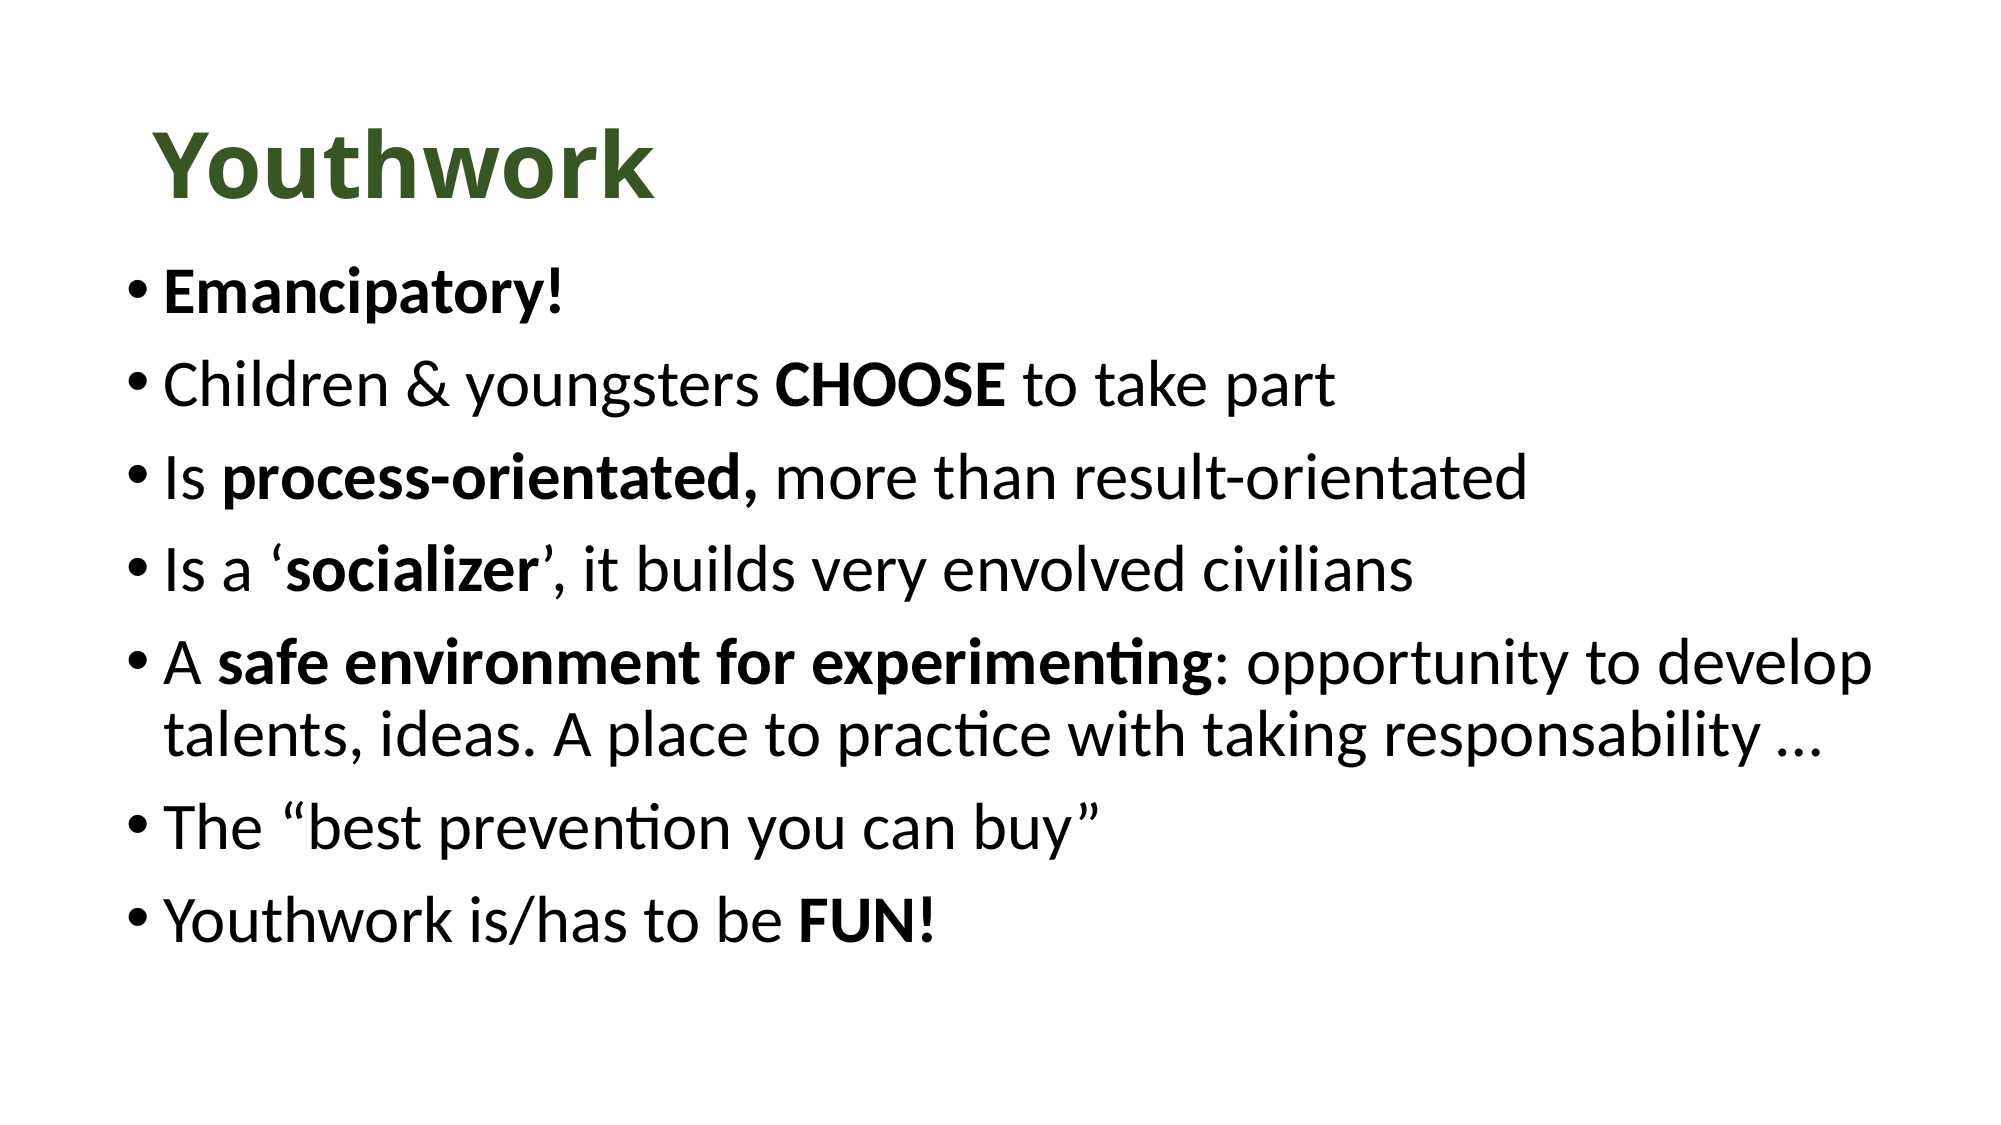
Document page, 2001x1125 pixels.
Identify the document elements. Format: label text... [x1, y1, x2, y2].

title Youthwork [137, 59, 1863, 248]
list Emancipatory! Children & youngsters CHOOSE to take part Is process-orientated, more than result-orientated Is a ‘socializer’, it builds very envolved civilians A safe environment for experimenting: opportunity to develop talents, ideas. A place to practice with taking responsability … The “best prevention you can buy” Youthwork is/has to be FUN! [111, 248, 1959, 963]
